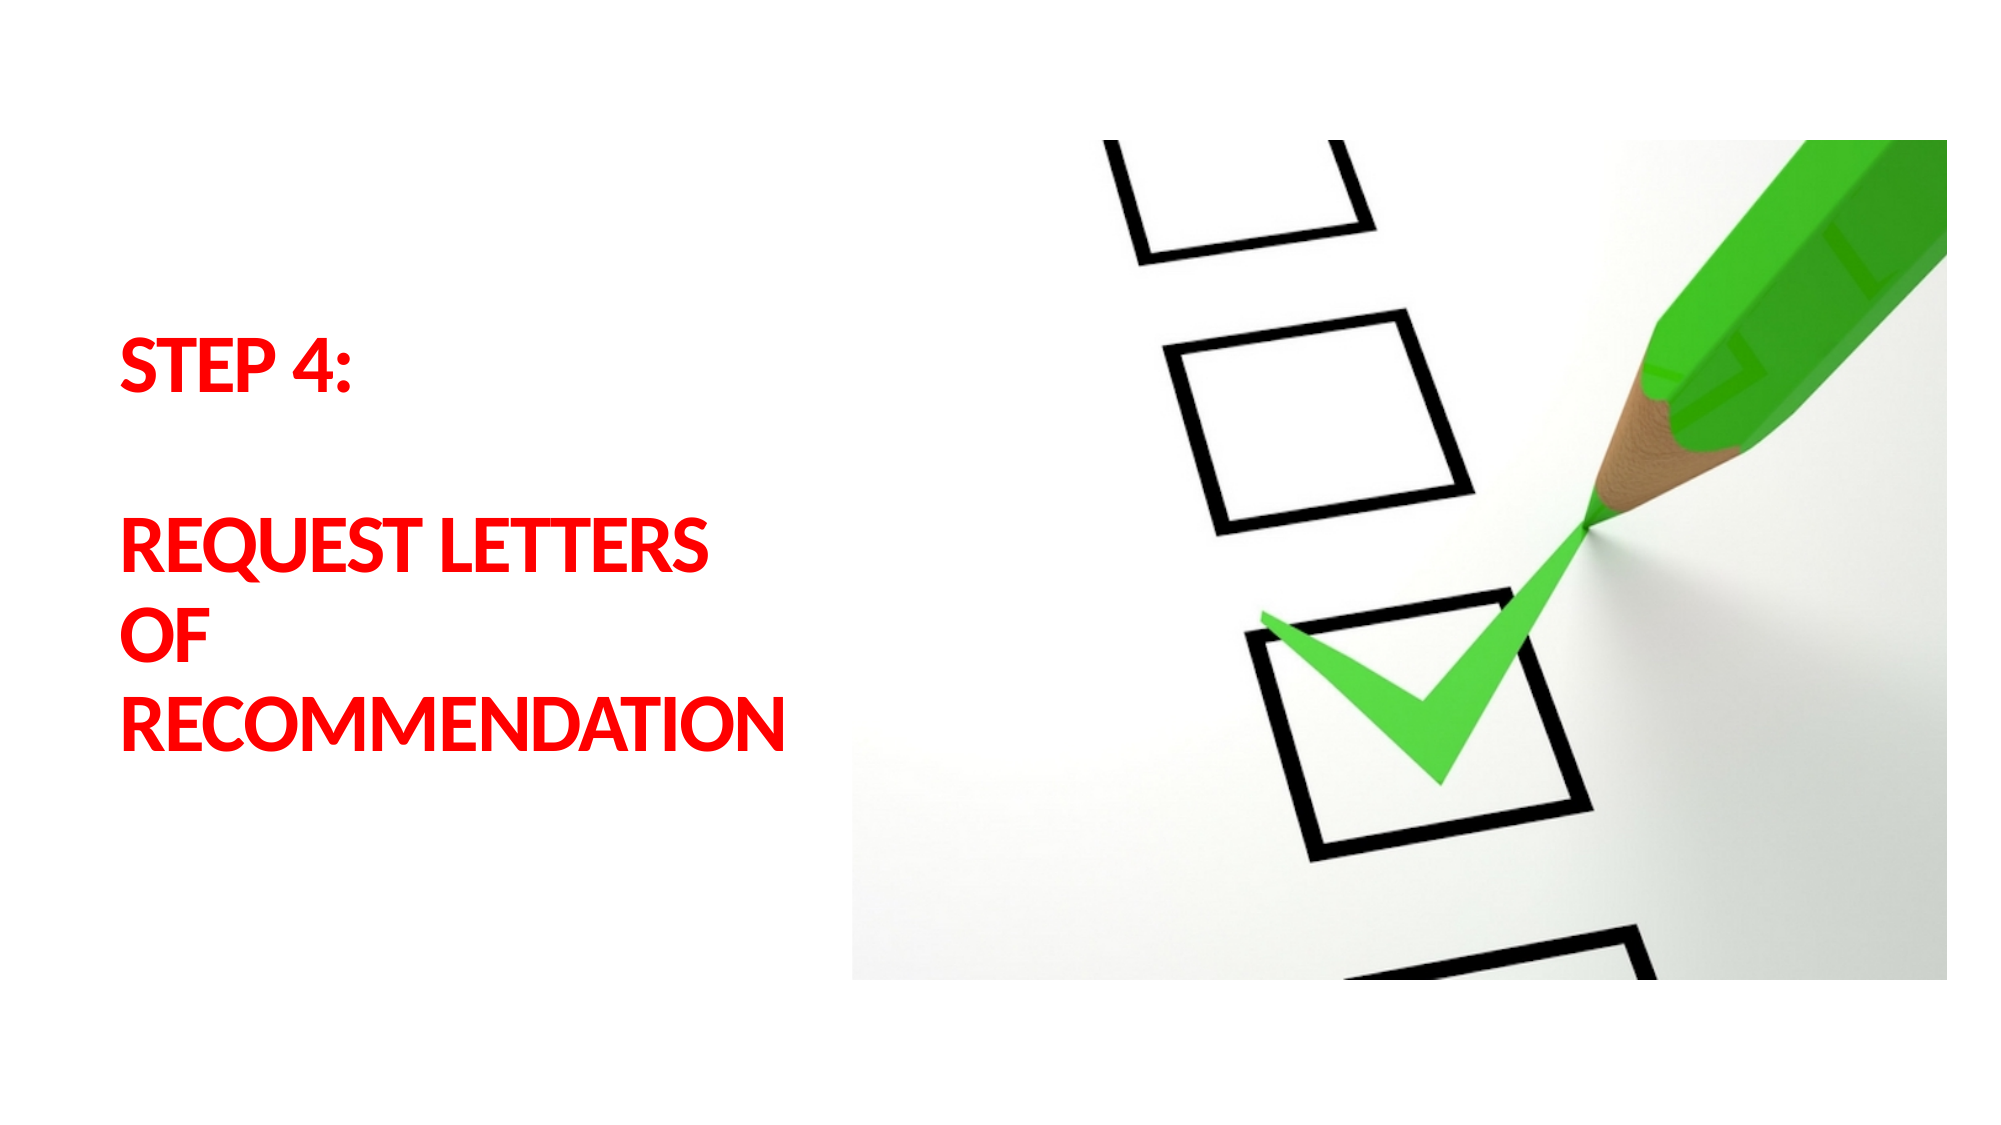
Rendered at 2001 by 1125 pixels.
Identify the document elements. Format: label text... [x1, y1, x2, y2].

title Step 4: Request Letters of Recommendation [104, 104, 816, 778]
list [852, 140, 1948, 980]
